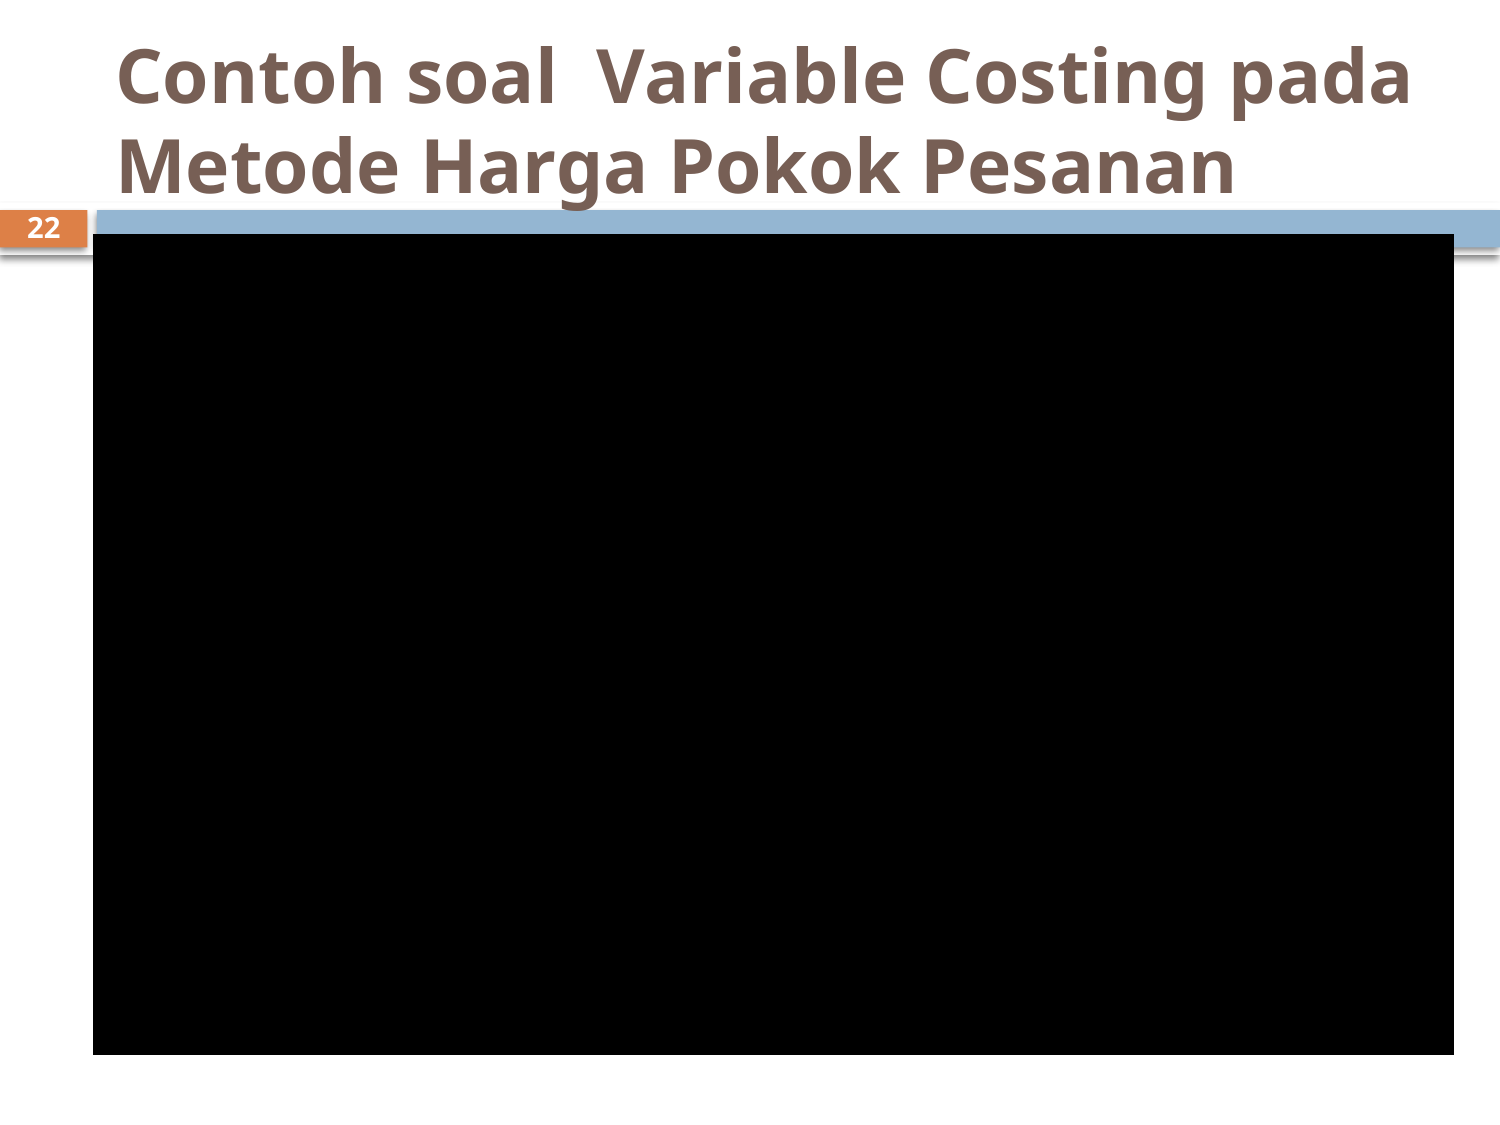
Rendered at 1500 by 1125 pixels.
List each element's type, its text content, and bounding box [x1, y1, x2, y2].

title Contoh soal Variable Costing pada Metode Harga Pokok Pesanan [100, 37, 1438, 200]
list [93, 234, 1454, 1055]
slide_number 22 [0, 208, 88, 249]
